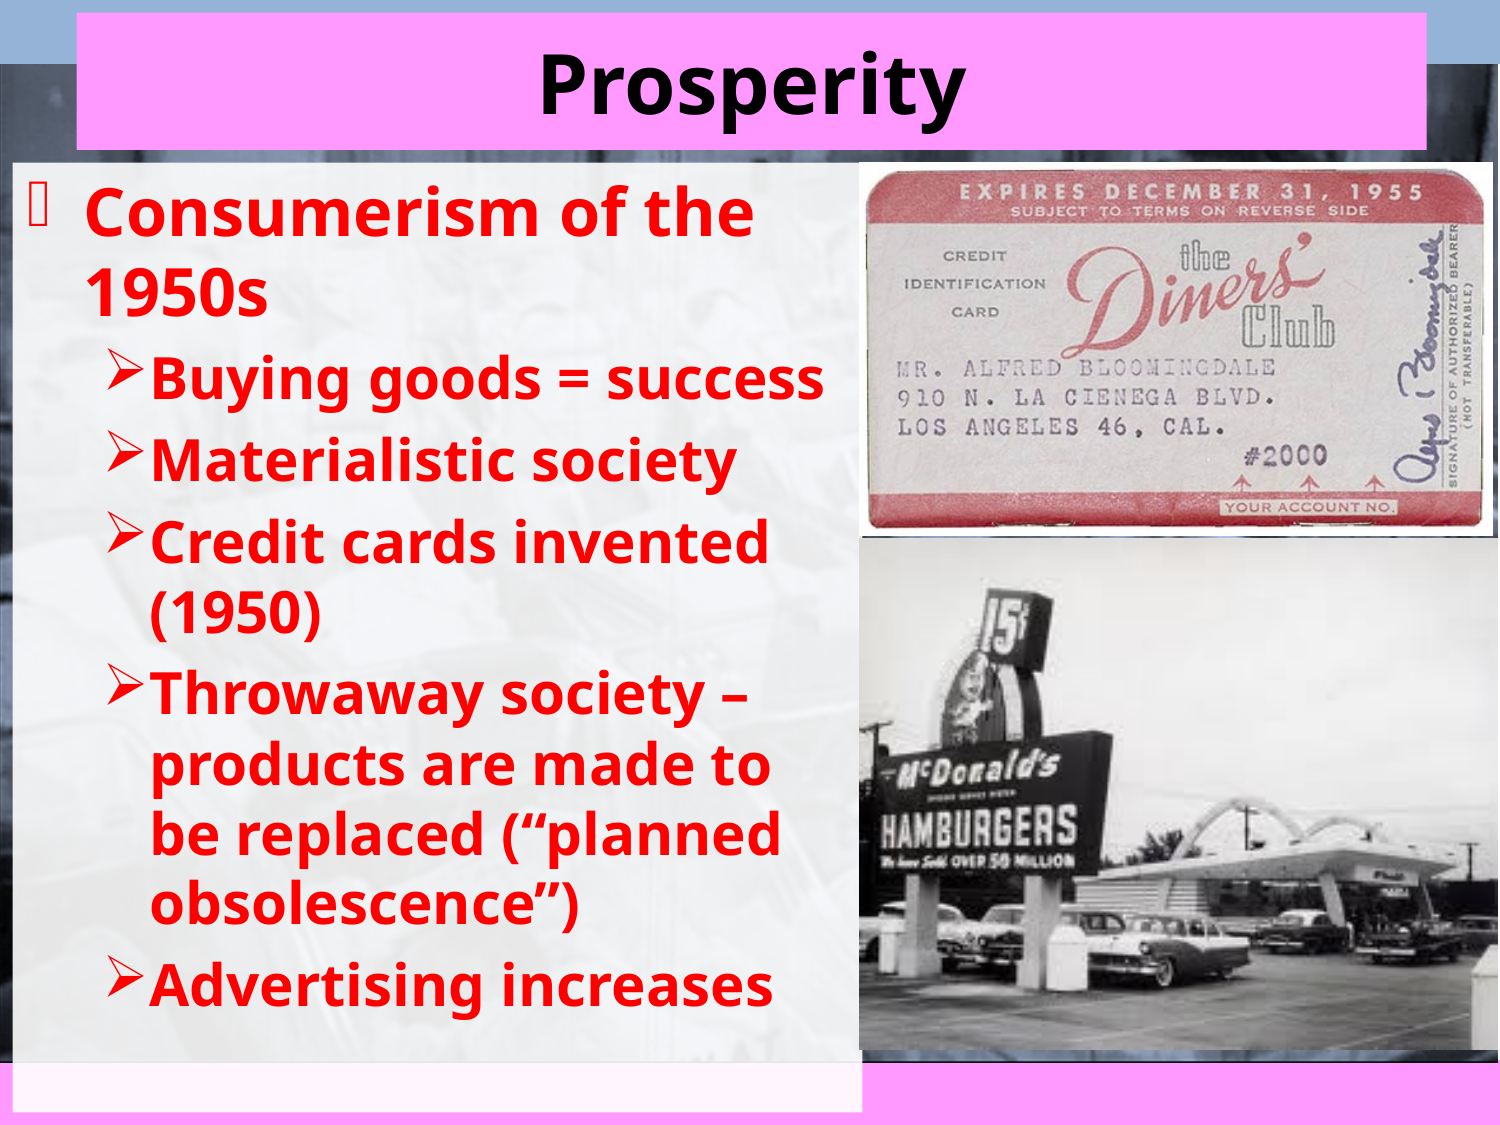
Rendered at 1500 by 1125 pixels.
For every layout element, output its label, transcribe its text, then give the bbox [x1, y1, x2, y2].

picture [858, 162, 1493, 536]
picture [858, 538, 1499, 1051]
title Prosperity [76, 12, 1427, 150]
list Consumerism of the 1950s Buying goods = success Materialistic society Credit cards invented (1950) Throwaway society – products are made to be replaced (“planned obsolescence”) Advertising increases [12, 162, 863, 1113]
